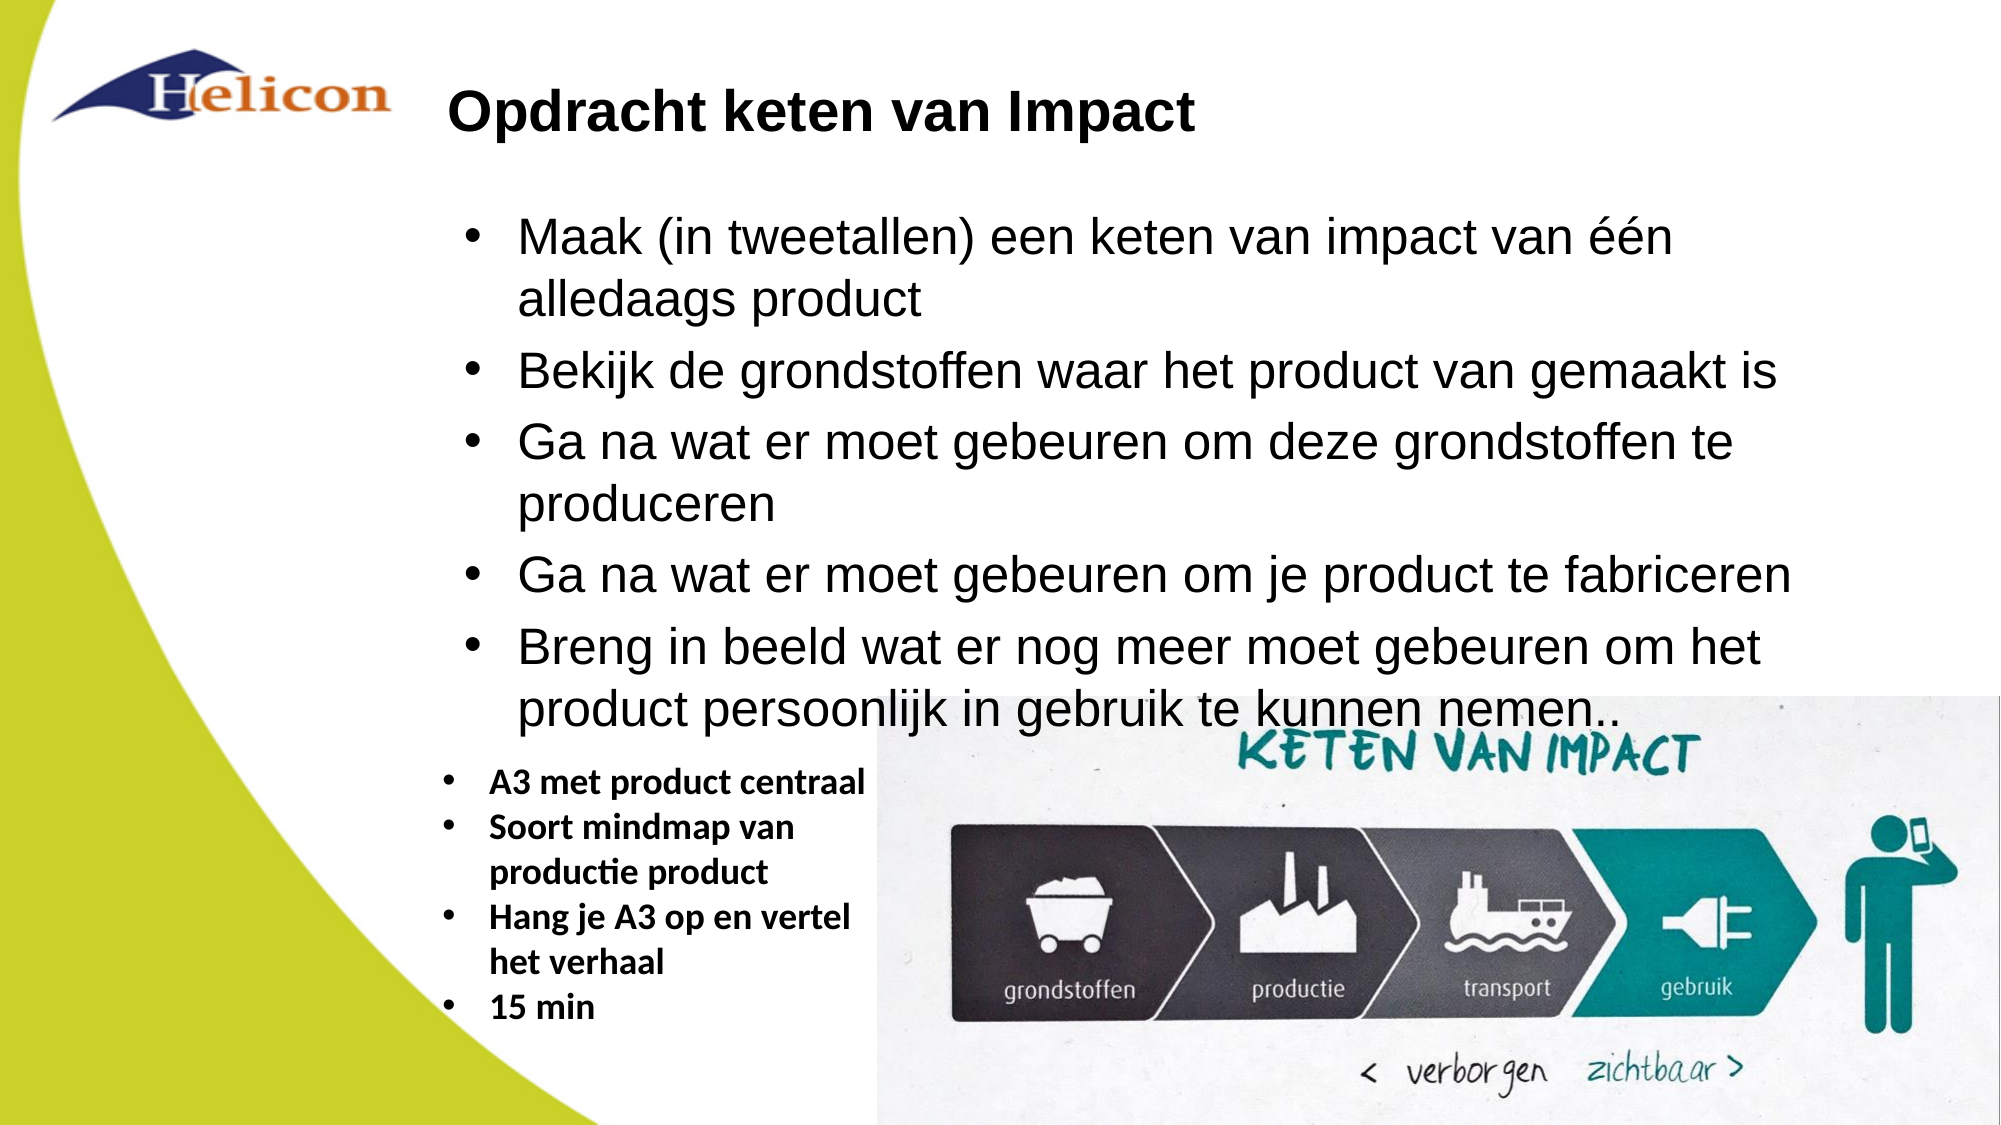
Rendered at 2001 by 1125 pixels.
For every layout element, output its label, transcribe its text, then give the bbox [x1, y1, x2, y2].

list Maak (in tweetallen) een keten van impact van één alledaags product Bekijk de grondstoffen waar het product van gemaakt is Ga na wat er moet gebeuren om deze grondstoffen te produceren Ga na wat er moet gebeuren om je product te fabriceren Breng in beeld wat er nog meer moet gebeuren om het product persoonlijk in gebruik te kunnen nemen.. [448, 196, 1900, 749]
text_box A3 met product centraal Soort mindmap van productie product Hang je A3 op en vertel het verhaal 15 min [427, 749, 872, 1080]
title Opdracht keten van Impact [432, 54, 1887, 161]
picture [0, 0, 2000, 1125]
